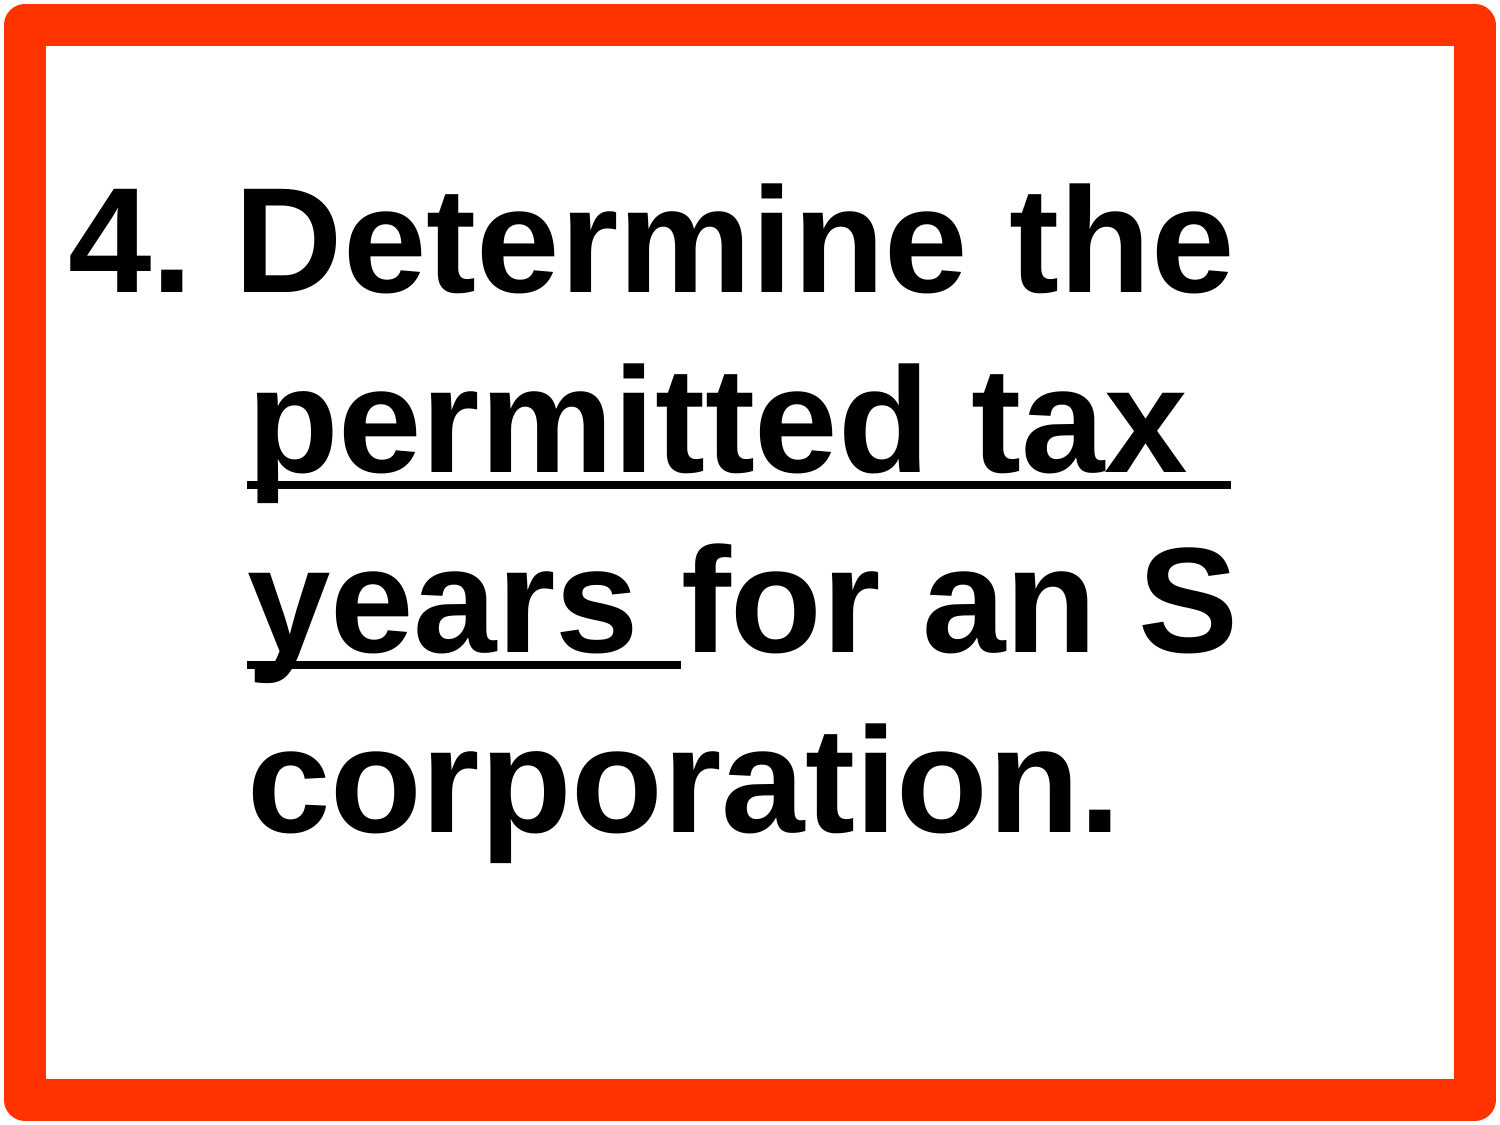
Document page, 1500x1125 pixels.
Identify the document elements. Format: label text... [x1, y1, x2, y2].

list 4. Determine the permitted tax years for an S corporation. [24, 24, 1475, 1100]
